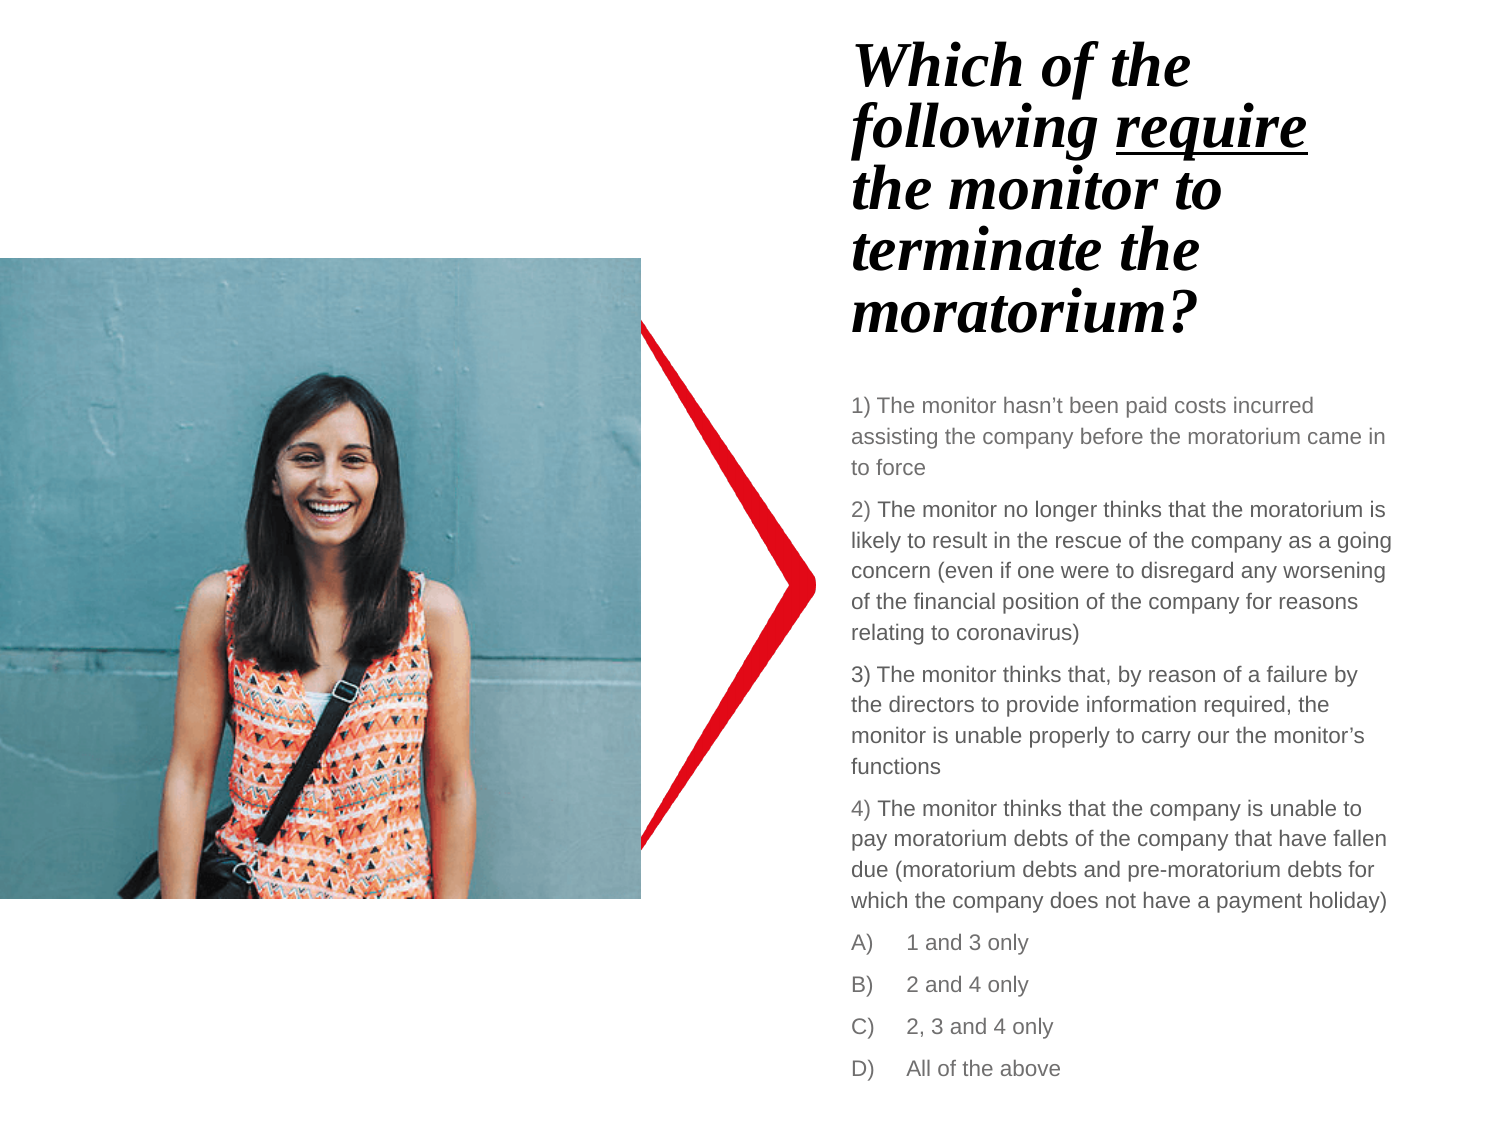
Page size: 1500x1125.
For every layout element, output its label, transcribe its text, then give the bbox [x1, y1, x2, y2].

title Which of the following require the monitor to terminate the moratorium? [836, 27, 1409, 352]
subtitle 1) The monitor hasn’t been paid costs incurred assisting the company before the moratorium came in to force 2) The monitor no longer thinks that the moratorium is likely to result in the rescue of the company as a going concern (even if one were to disregard any worsening of the financial position of the company for reasons relating to coronavirus) 3) The monitor thinks that, by reason of a failure by the directors to provide information required, the monitor is unable properly to carry our the monitor’s functions 4) The monitor thinks that the company is unable to pay moratorium debts of the company that have fallen due (moratorium debts and pre-moratorium debts for which the company does not have a payment holiday) 1 and 3 only 2 and 4 only 2, 3 and 4 only All of the above [836, 380, 1409, 1125]
picture [0, 258, 816, 899]
